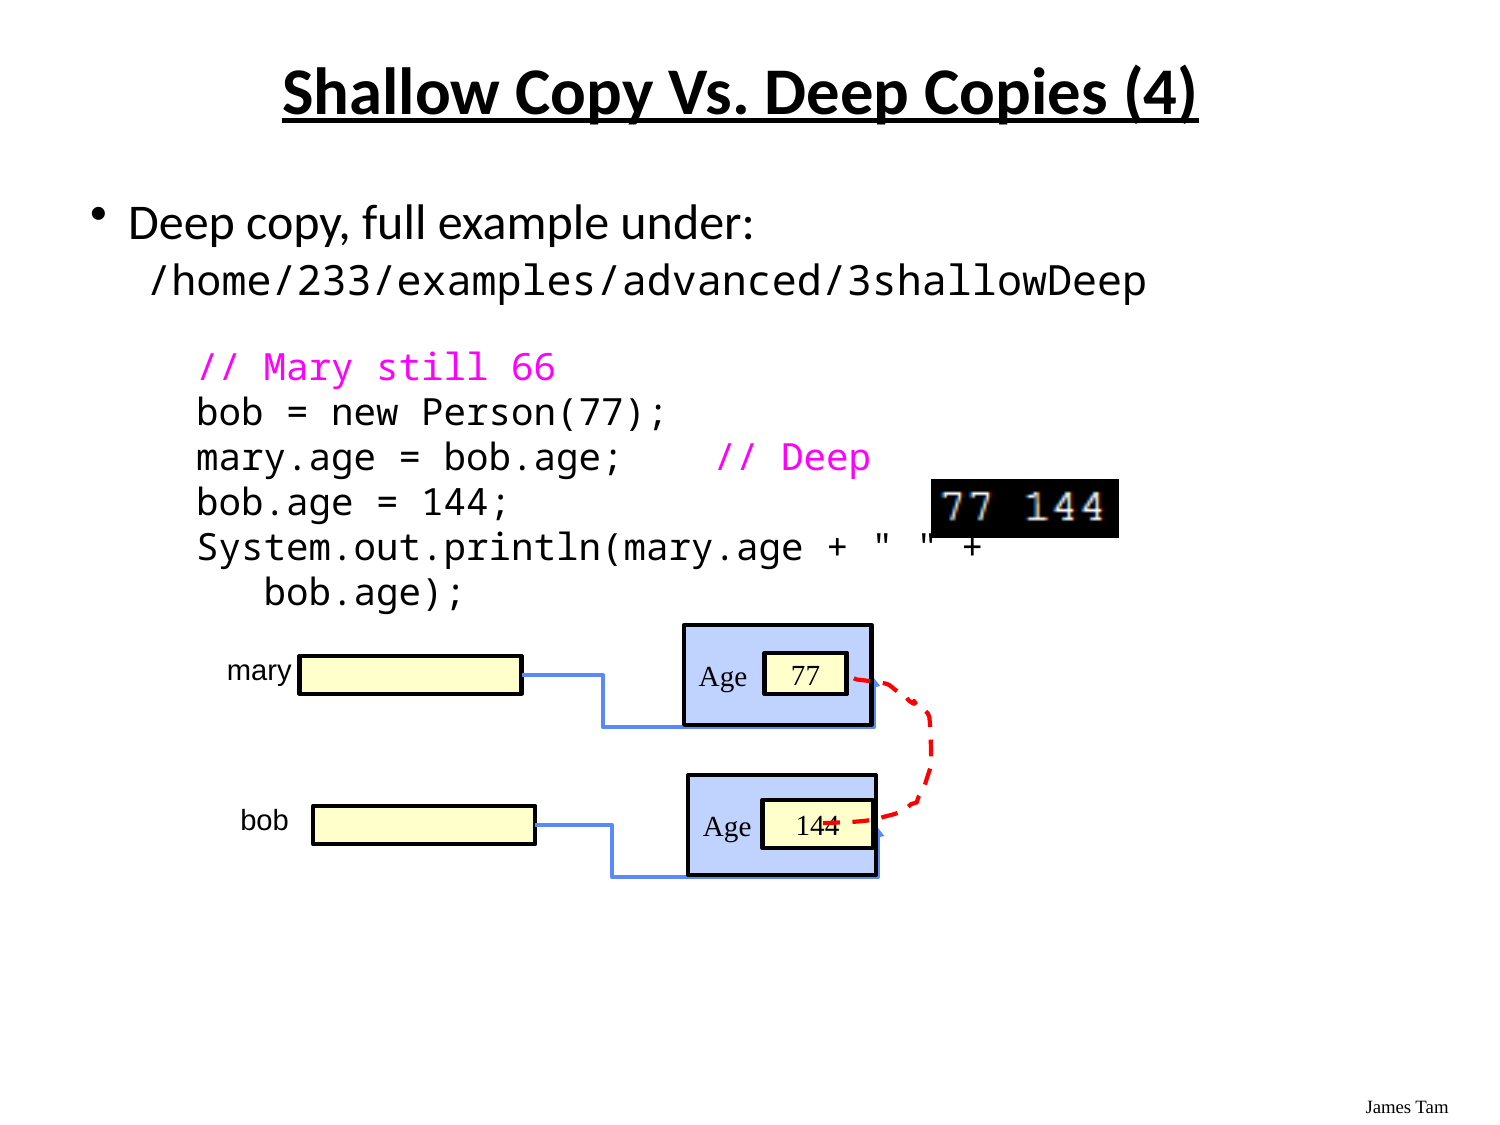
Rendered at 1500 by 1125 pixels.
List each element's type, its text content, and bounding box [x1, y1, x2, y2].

list Deep copy, full example under: /home/233/examples/advanced/3shallowDeep [75, 181, 1417, 1063]
title Shallow Copy Vs. Deep Copies (4) [70, 49, 1411, 136]
text_box // Mary still 66 bob = new Person(77); mary.age = bob.age; // Deep bob.age = 144; System.out.println(mary.age + " " + bob.age); [125, 335, 1125, 621]
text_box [225, 774, 876, 876]
picture [931, 479, 1120, 539]
text_box [826, 681, 934, 820]
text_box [211, 624, 872, 726]
